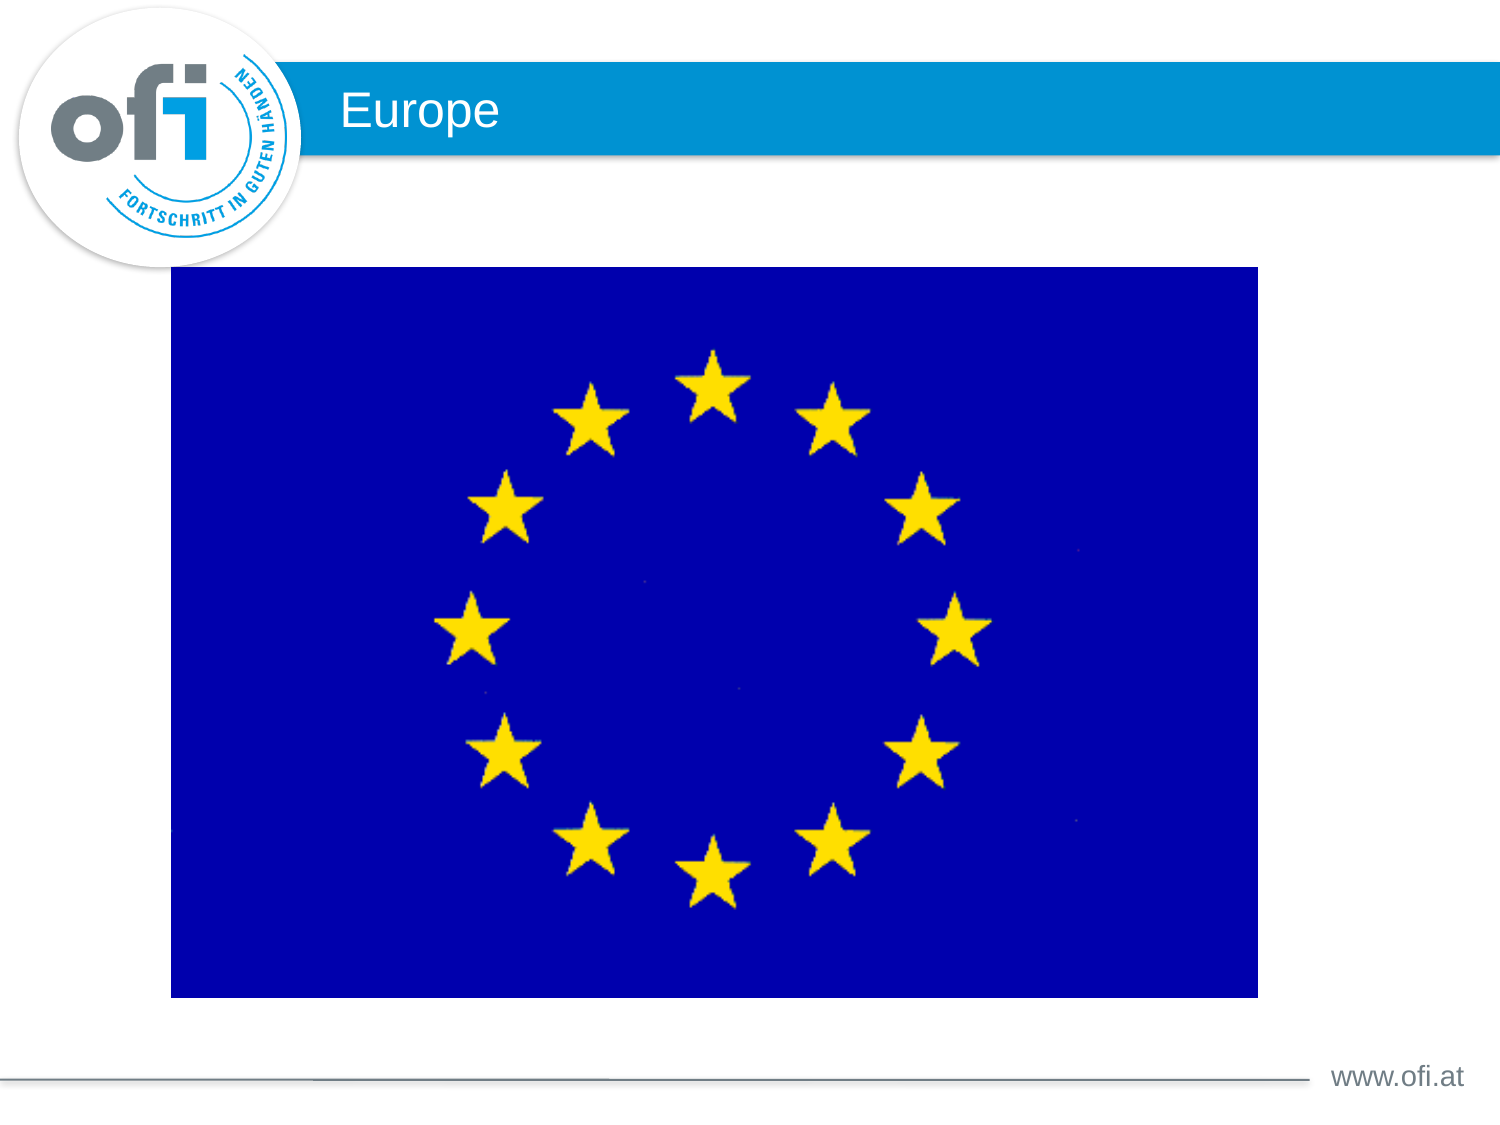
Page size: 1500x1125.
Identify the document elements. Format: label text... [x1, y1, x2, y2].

picture [246, 54, 287, 120]
title Europe [324, 59, 1425, 156]
picture [170, 266, 1259, 999]
picture [51, 54, 284, 238]
picture [202, 154, 287, 238]
